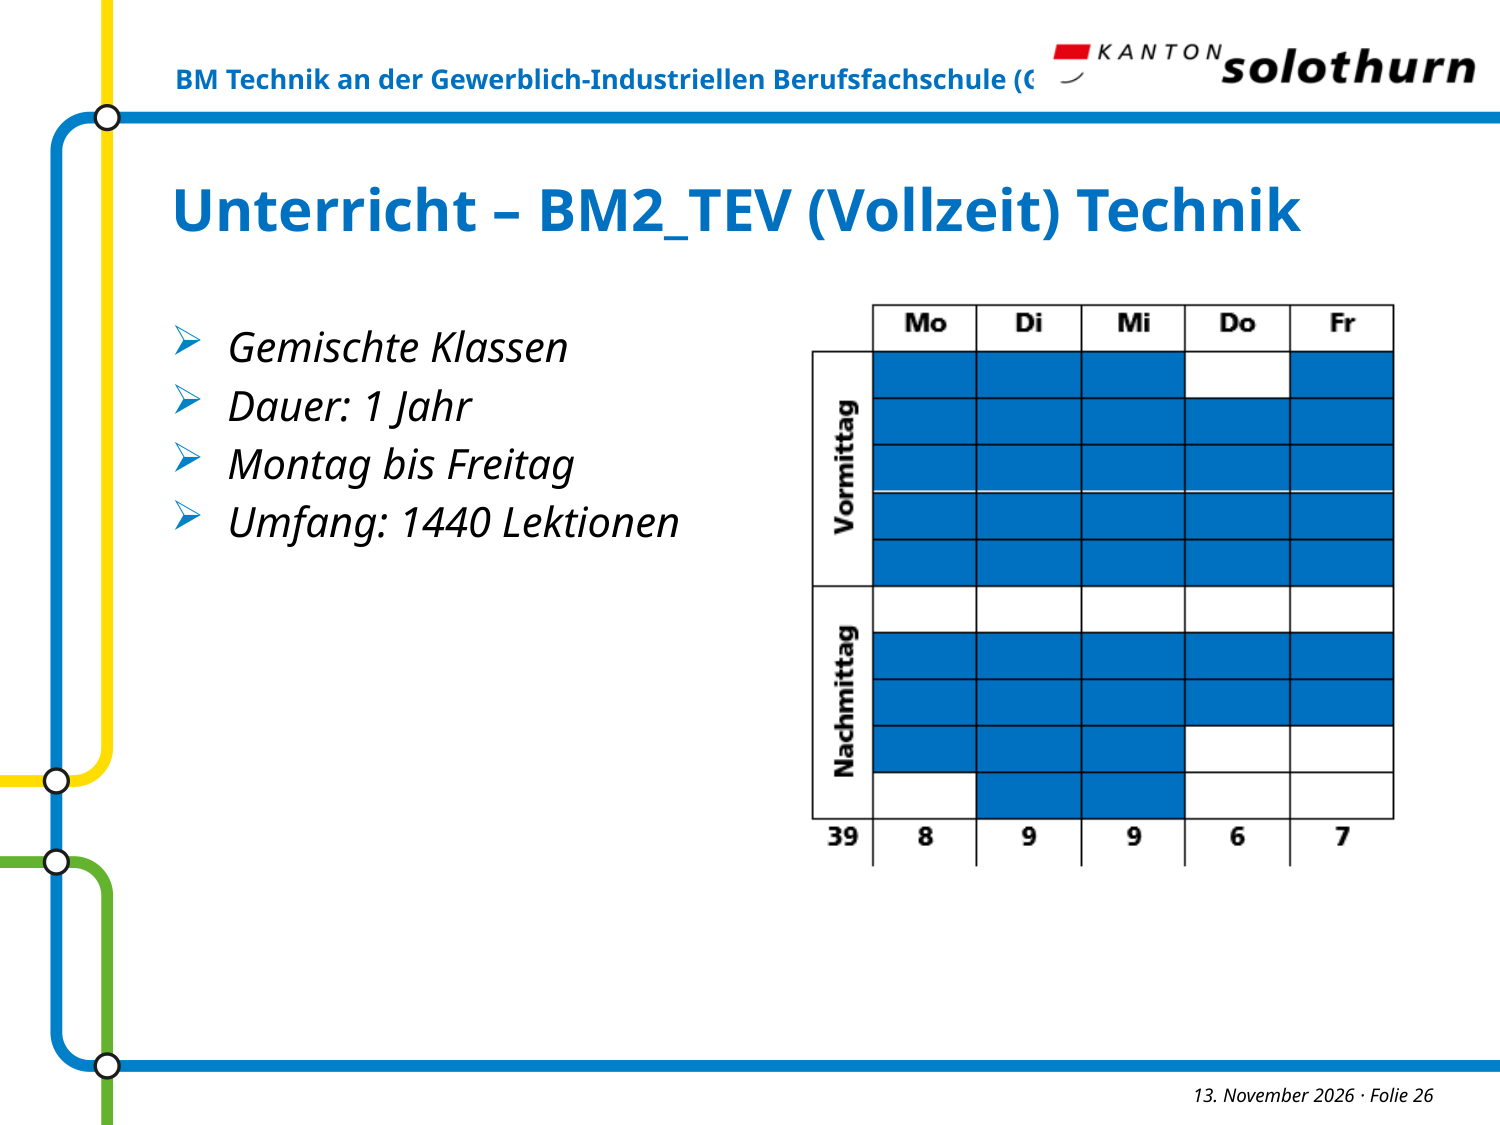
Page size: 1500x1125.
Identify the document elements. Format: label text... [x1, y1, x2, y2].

list BM Technik an der Gewerblich-Industriellen Berufsfachschule (GIBS) [175, 54, 1030, 115]
picture [0, 0, 1500, 1125]
list Unterricht – BM2_TEV (Vollzeit) Technik Gemischte Klassen Dauer: 1 Jahr Montag bis Freitag Umfang: 1440 Lektionen [171, 172, 1470, 1000]
